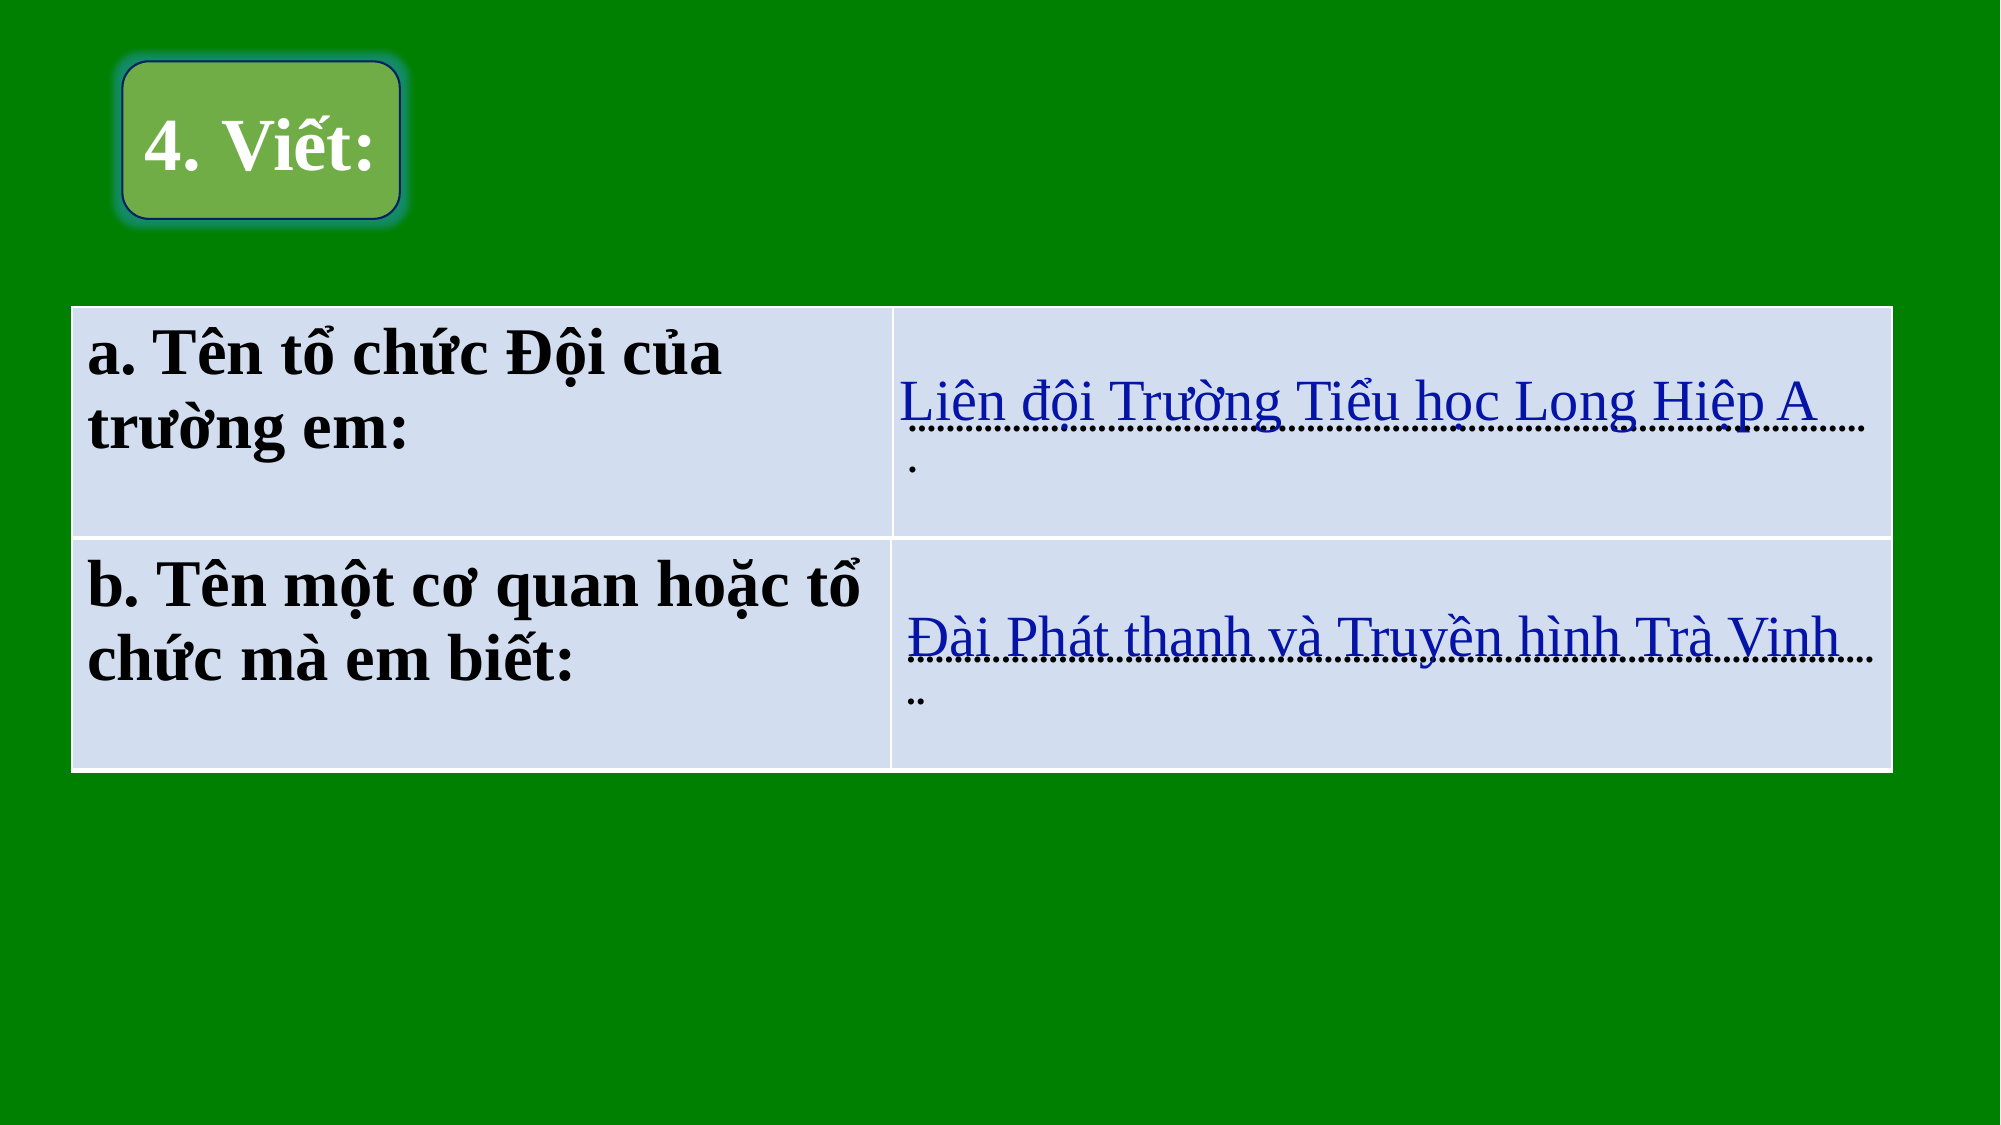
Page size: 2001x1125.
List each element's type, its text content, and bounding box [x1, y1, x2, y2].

text_box Liên đội Trường Tiểu học Long Hiệp A [884, 354, 1871, 492]
text_box Đài Phát thanh và Truyền hình Trà Vinh [893, 520, 1871, 658]
table_header a. Tên tổ chức Đội của trường em: [73, 308, 892, 536]
table_header ...................................................................................................... [894, 308, 1891, 536]
table_header ........................................................................................................ [892, 540, 1891, 768]
text_box 4. Viết: [121, 60, 401, 220]
table_header b. Tên một cơ quan hoặc tổ chức mà em biết: [73, 540, 890, 768]
